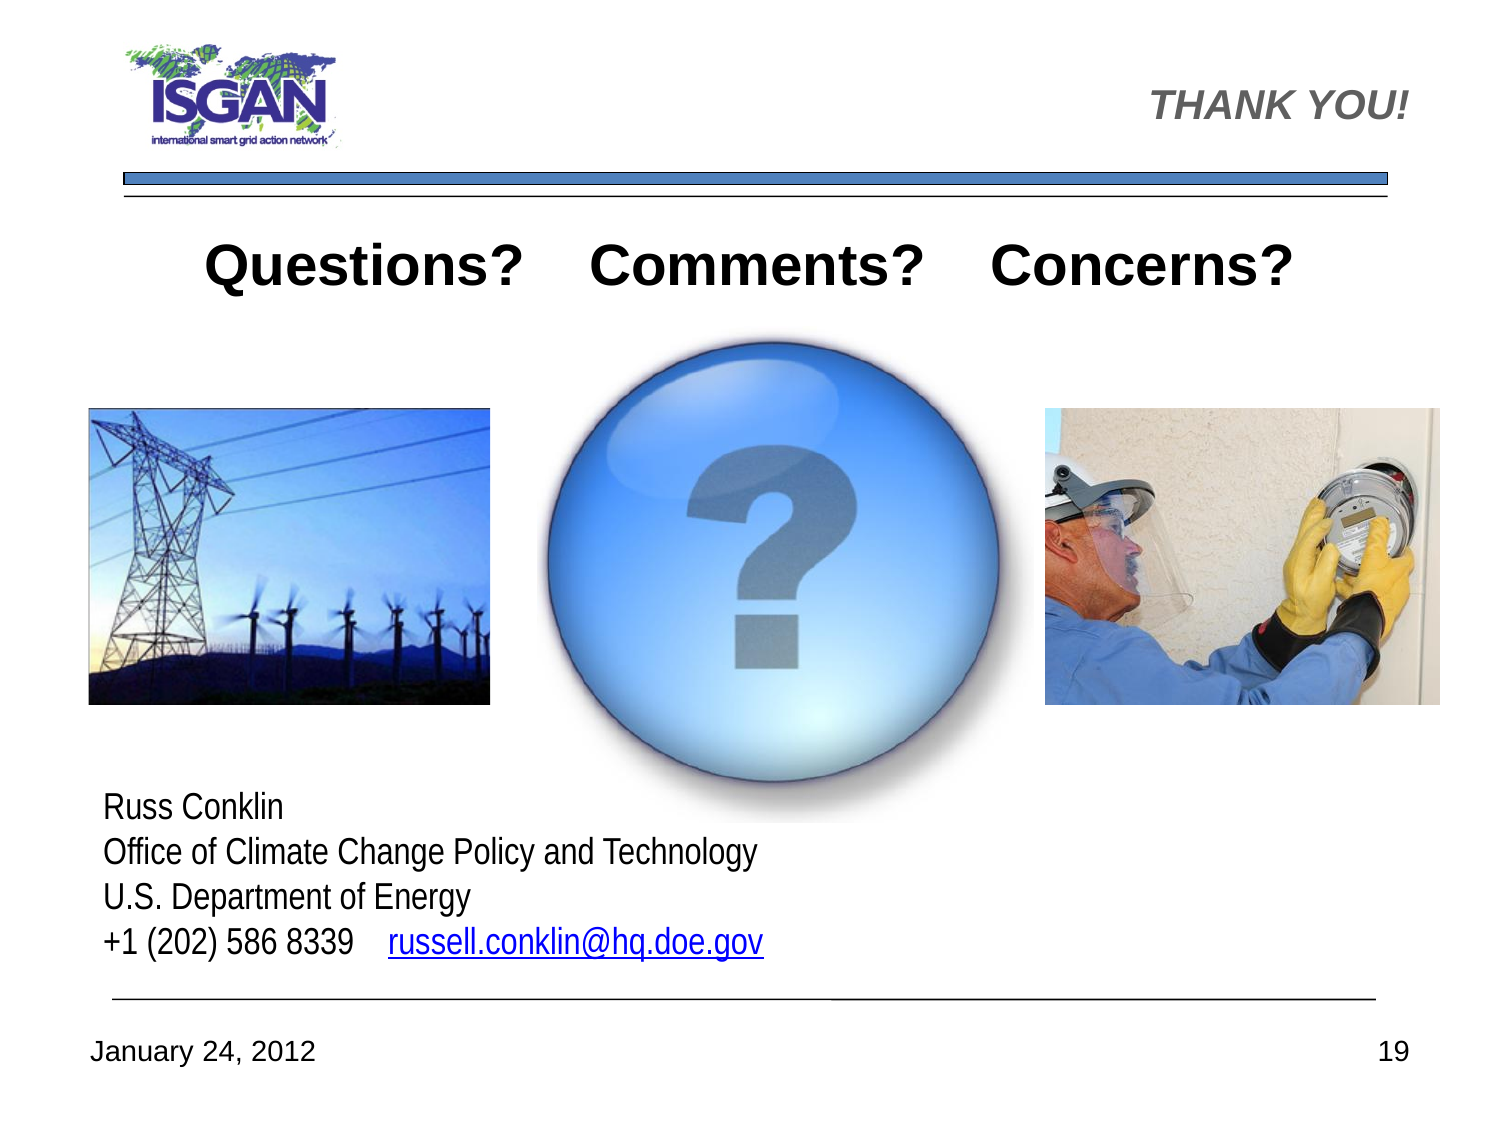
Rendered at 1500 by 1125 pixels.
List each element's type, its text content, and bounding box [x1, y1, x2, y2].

title THANK YOU! [336, 44, 1426, 162]
picture [537, 326, 1034, 823]
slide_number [74, 1024, 426, 1103]
slide_number 19 [1074, 1024, 1426, 1103]
list Questions? Comments? Concerns? [74, 219, 1426, 1006]
picture [88, 408, 491, 705]
text_box Russ Conklin Office of Climate Change Policy and Technology U.S. Department of Energy +1 (202) 586 8339 russell.conklin@hq.doe.gov [88, 775, 839, 970]
picture [1045, 408, 1440, 705]
picture [123, 18, 349, 164]
